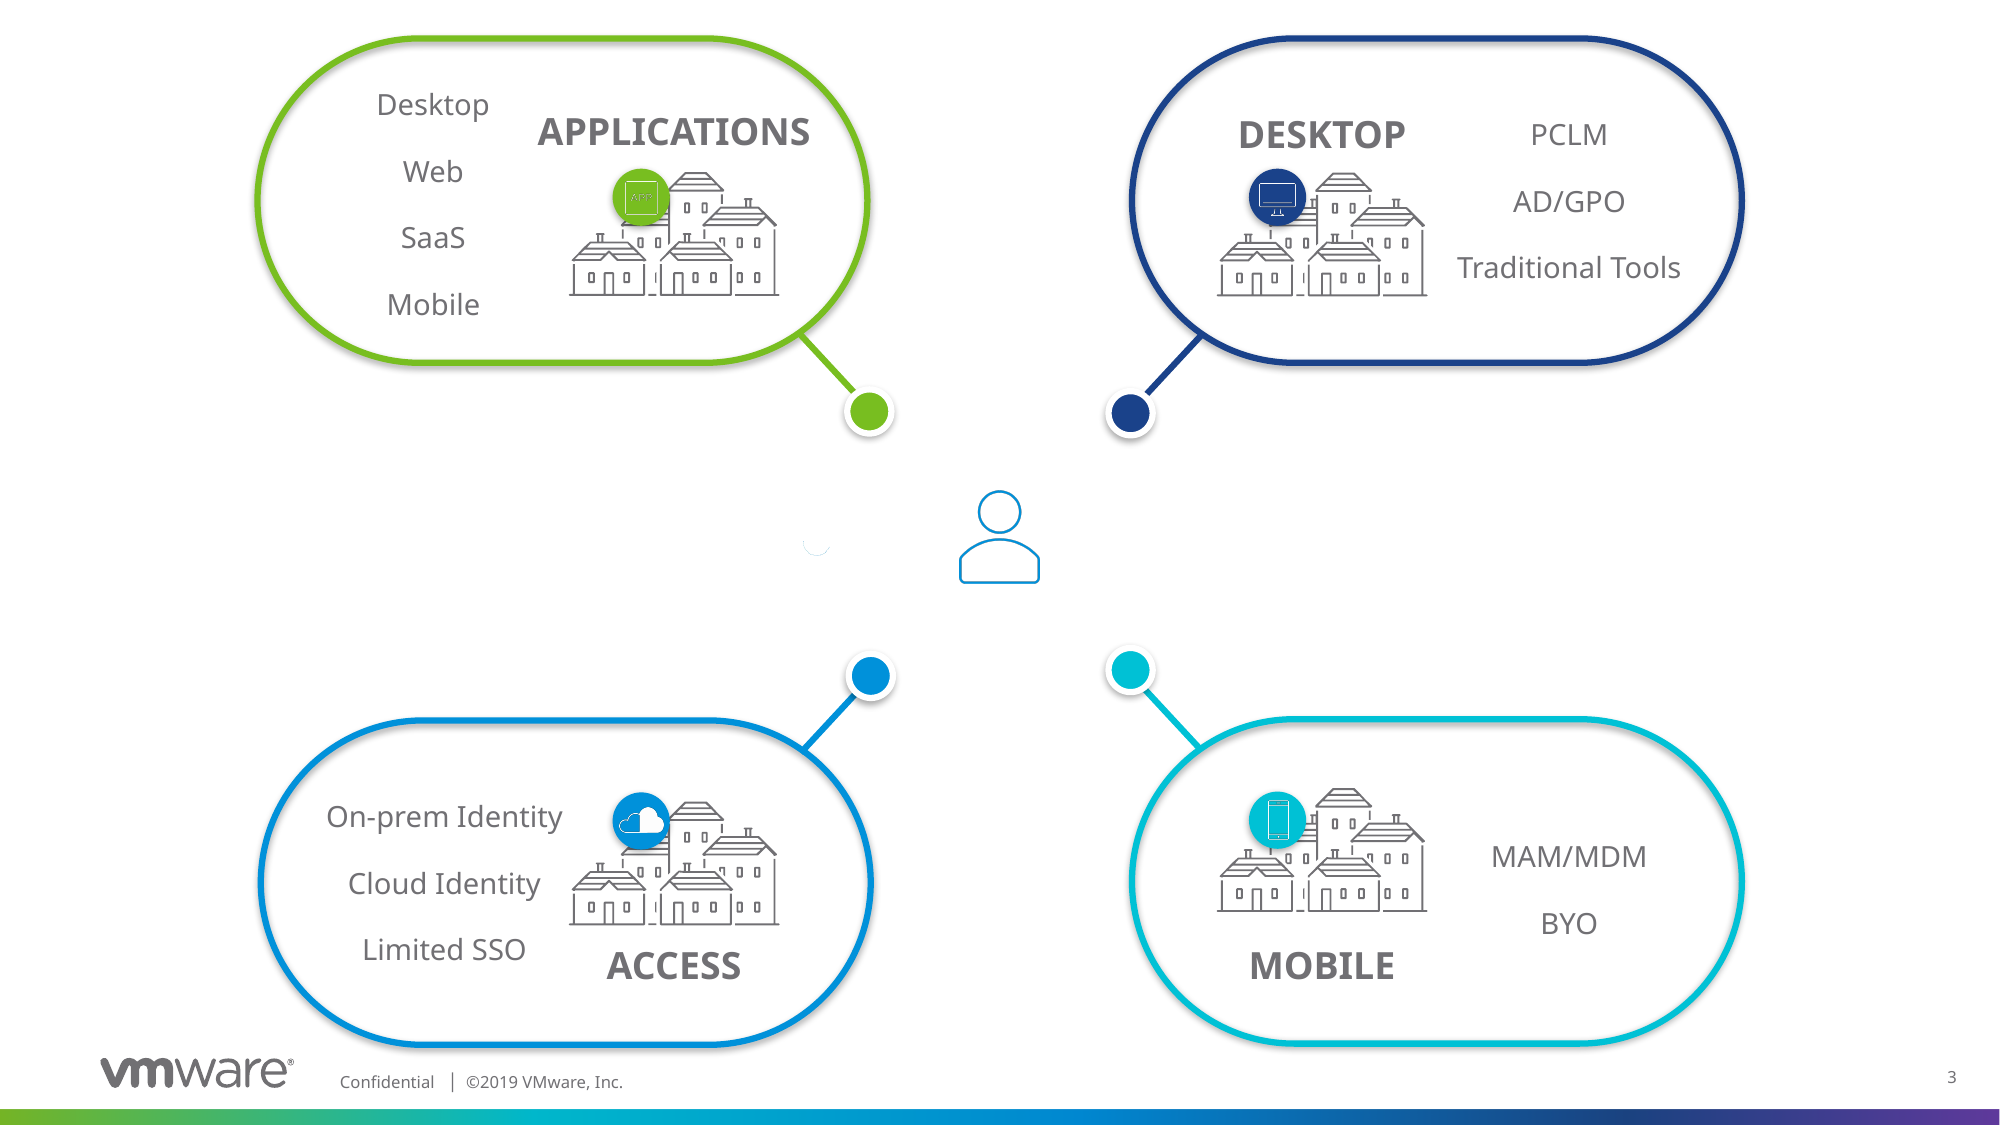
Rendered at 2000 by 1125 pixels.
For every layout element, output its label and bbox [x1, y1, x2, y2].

picture [981, 493, 1018, 531]
text_box [260, 653, 894, 1046]
text_box [1216, 111, 1428, 297]
text_box [1108, 38, 1743, 436]
text_box [568, 792, 780, 988]
picture [962, 541, 1037, 581]
text_box [257, 38, 892, 434]
picture [0, 1109, 719, 1125]
text_box [1216, 787, 1428, 988]
picture [959, 490, 1040, 556]
picture [1075, 1109, 2000, 1125]
text_box [1108, 647, 1743, 1044]
text_box [531, 107, 817, 297]
